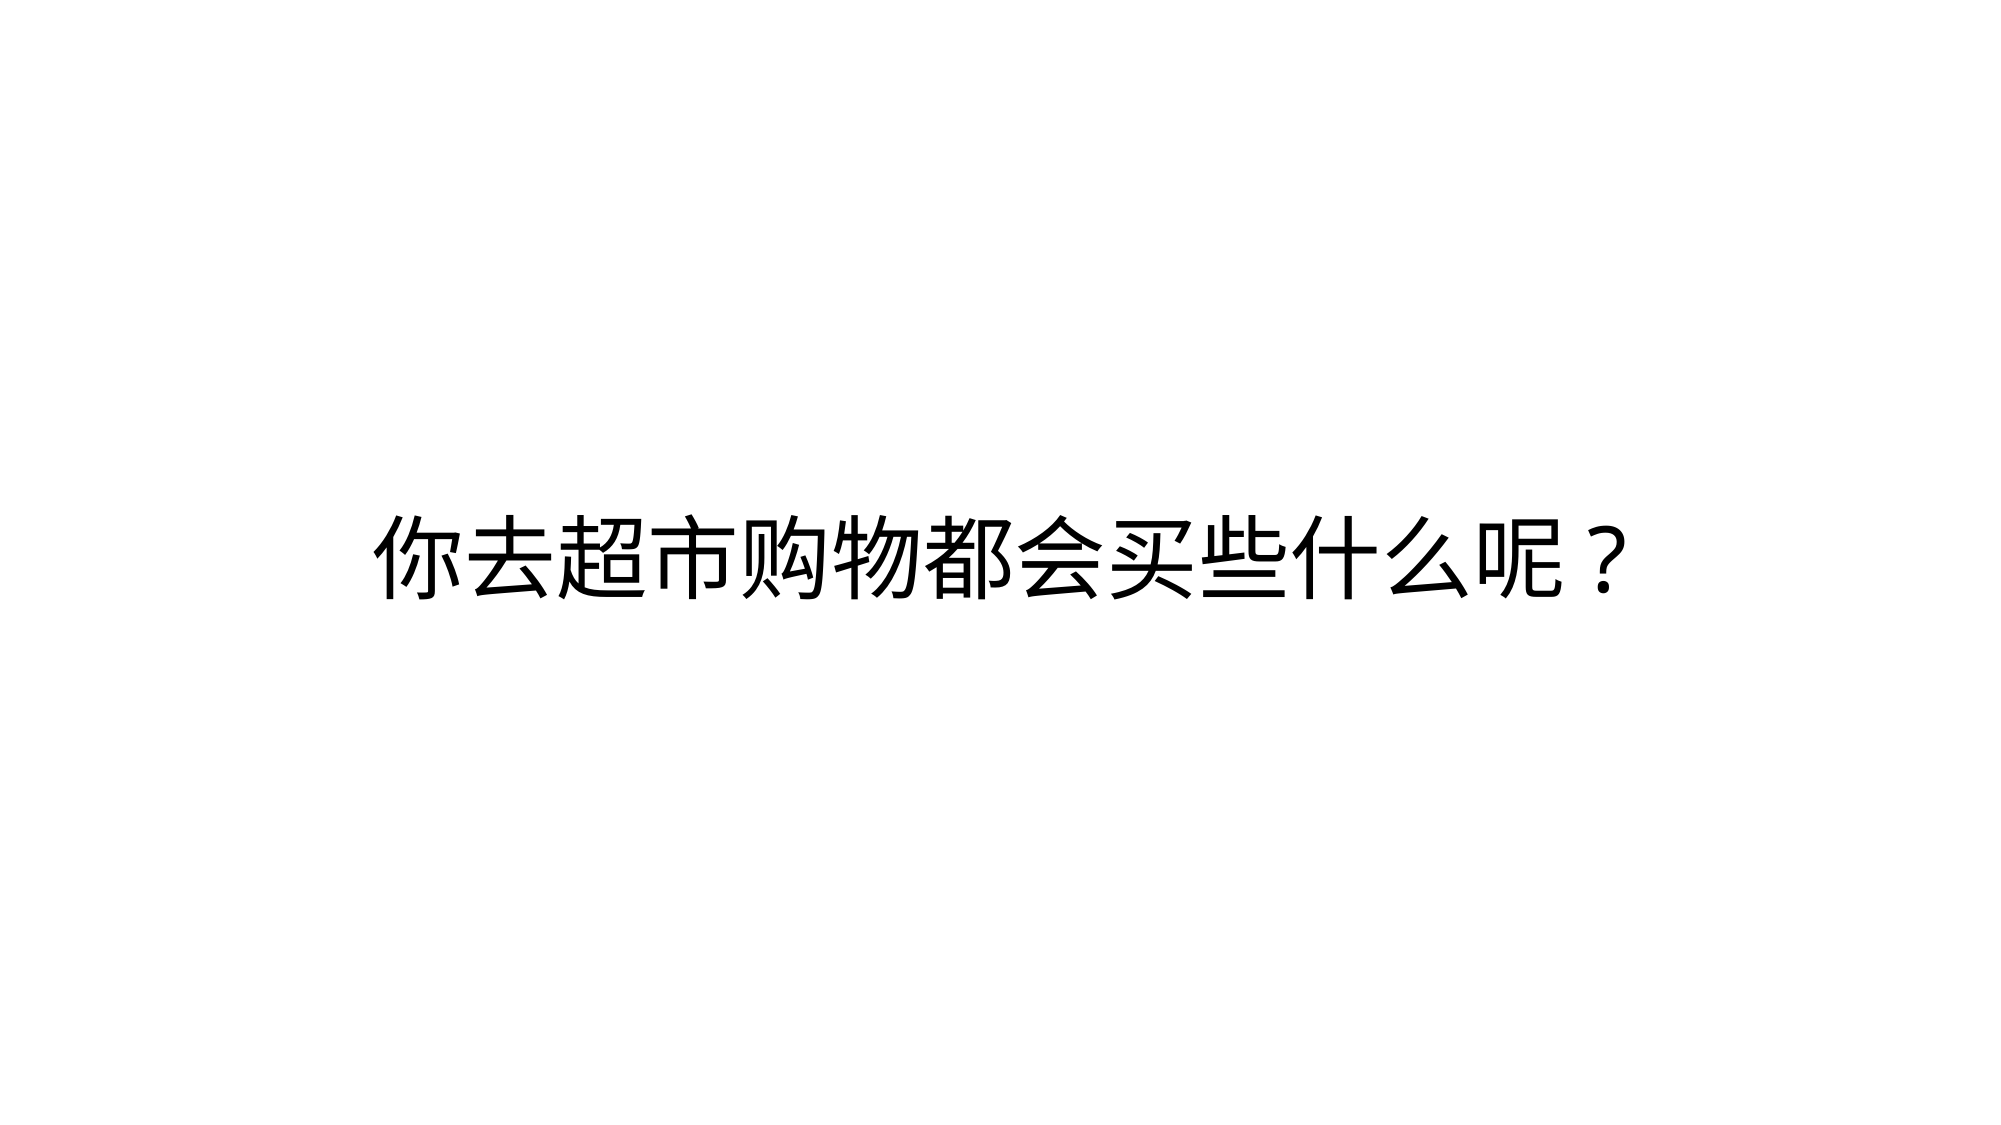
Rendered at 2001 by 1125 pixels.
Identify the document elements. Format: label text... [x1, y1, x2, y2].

text_box 你去超市购物都会买些什么呢? [56, 453, 1944, 672]
